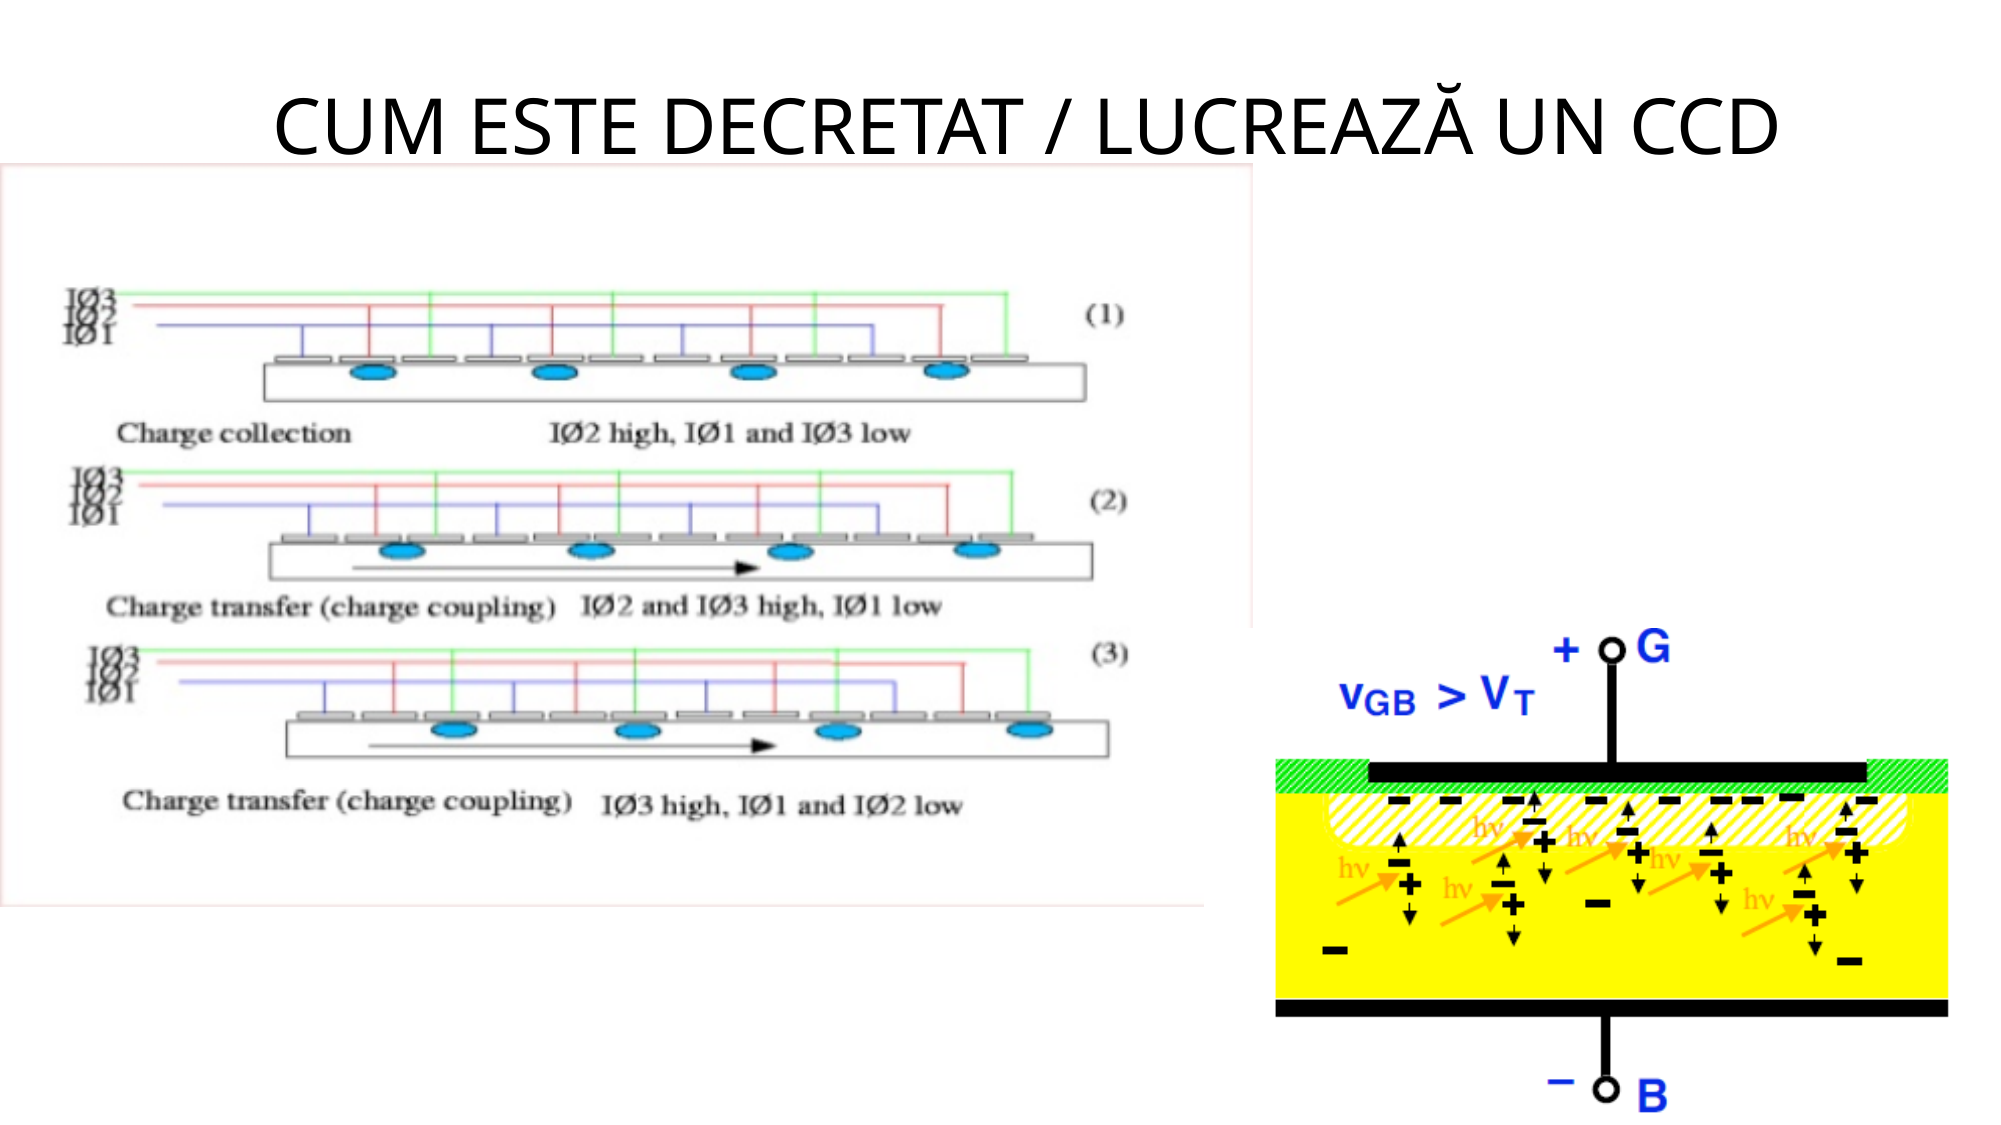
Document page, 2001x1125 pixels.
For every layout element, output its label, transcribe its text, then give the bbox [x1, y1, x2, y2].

picture [1204, 628, 2000, 1125]
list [3, 166, 1251, 905]
title Cum este decretat / lucrează un CCD [257, 62, 1954, 197]
